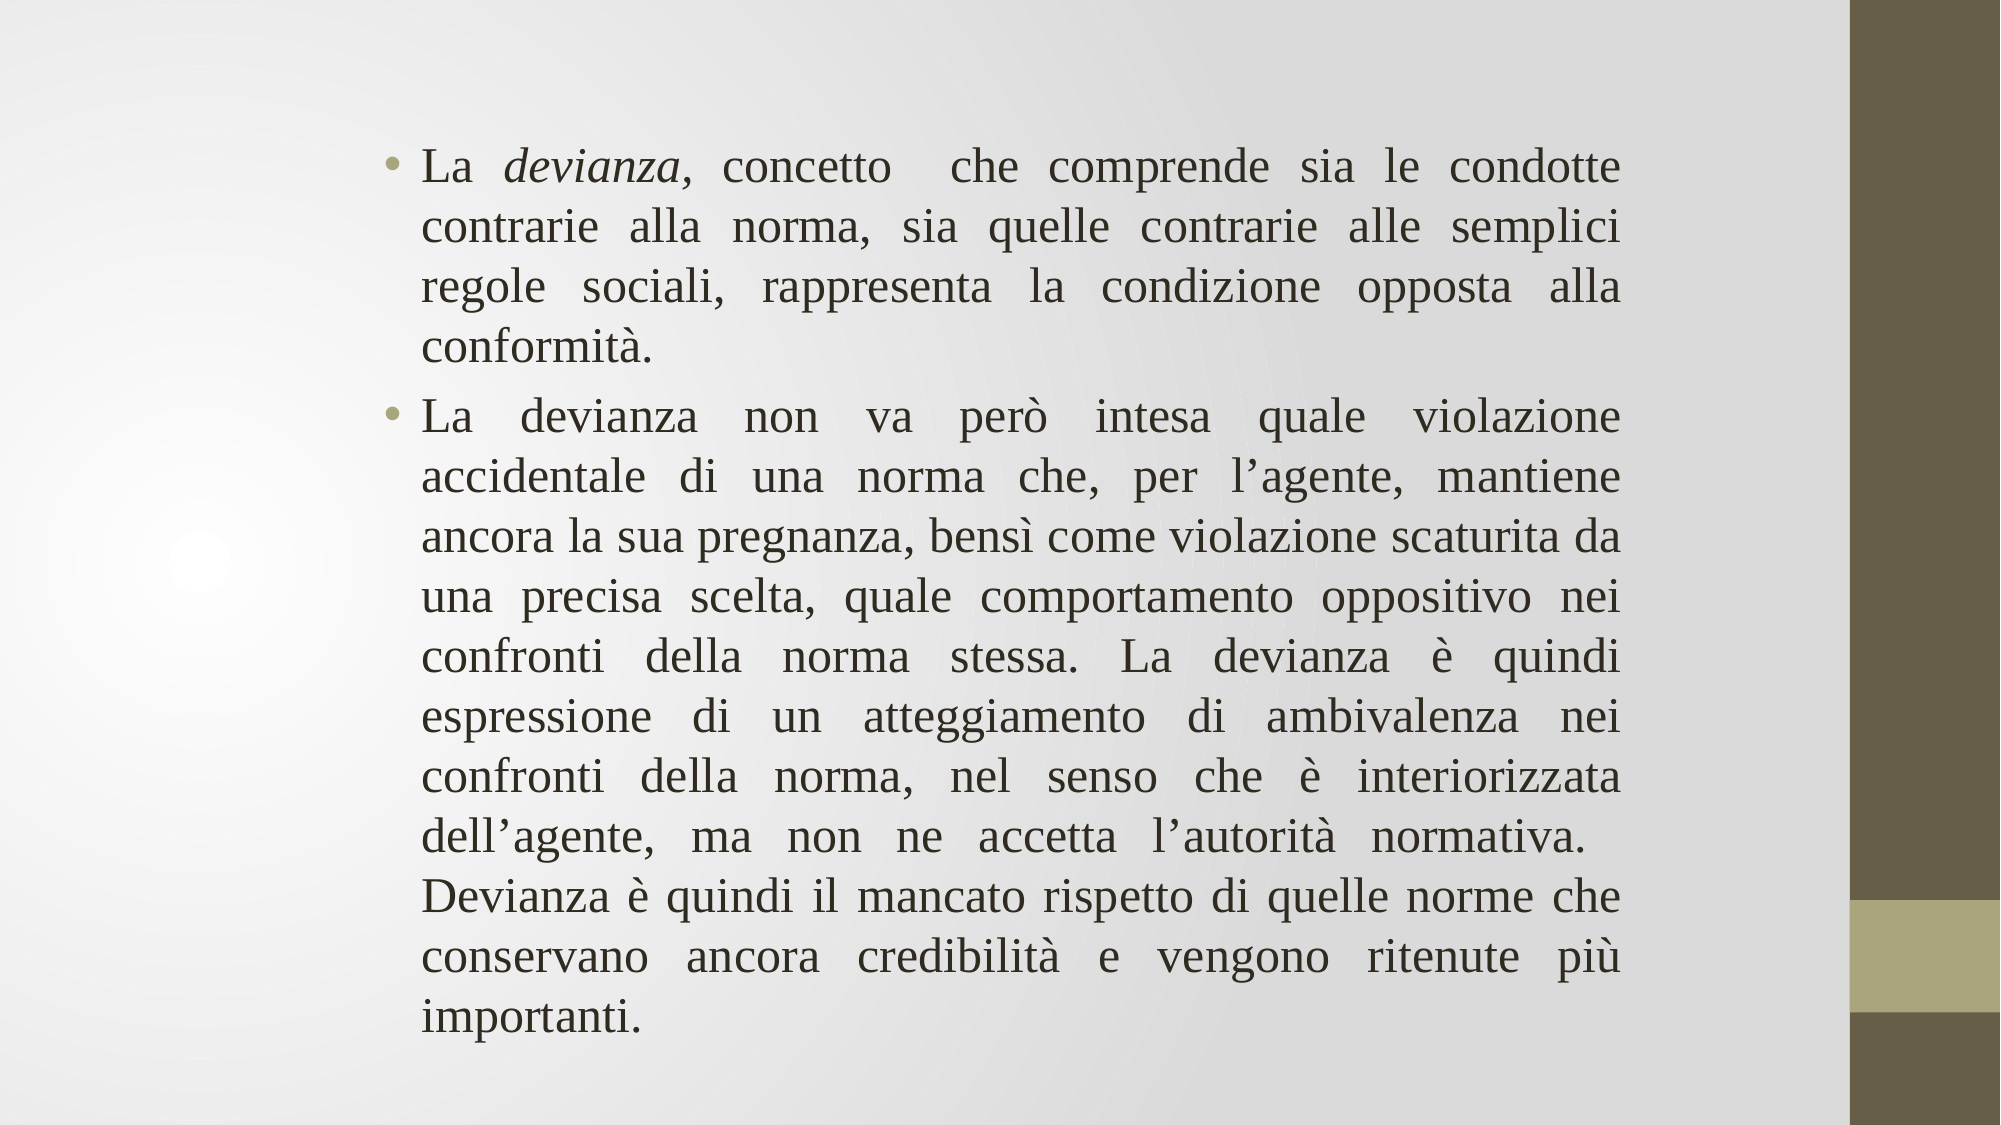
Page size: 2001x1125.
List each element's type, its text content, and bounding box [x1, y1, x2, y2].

list La devianza, concetto che comprende sia le condotte contrarie alla norma, sia quelle contrarie alle semplici regole sociali, rappresenta la condizione opposta alla conformità. La devianza non va però intesa quale violazione accidentale di una norma che, per l’agente, mantiene ancora la sua pregnanza, bensì come violazione scaturita da una precisa scelta, quale comportamento oppositivo nei confronti della norma stessa. La devianza è quindi espressione di un atteggiamento di ambivalenza nei confronti della norma, nel senso che è interiorizzata dell’agente, ma non ne accetta l’autorità normativa. Devianza è quindi il mancato rispetto di quelle norme che conservano ancora credibilità e vengono ritenute più importanti. [350, 125, 1638, 1039]
